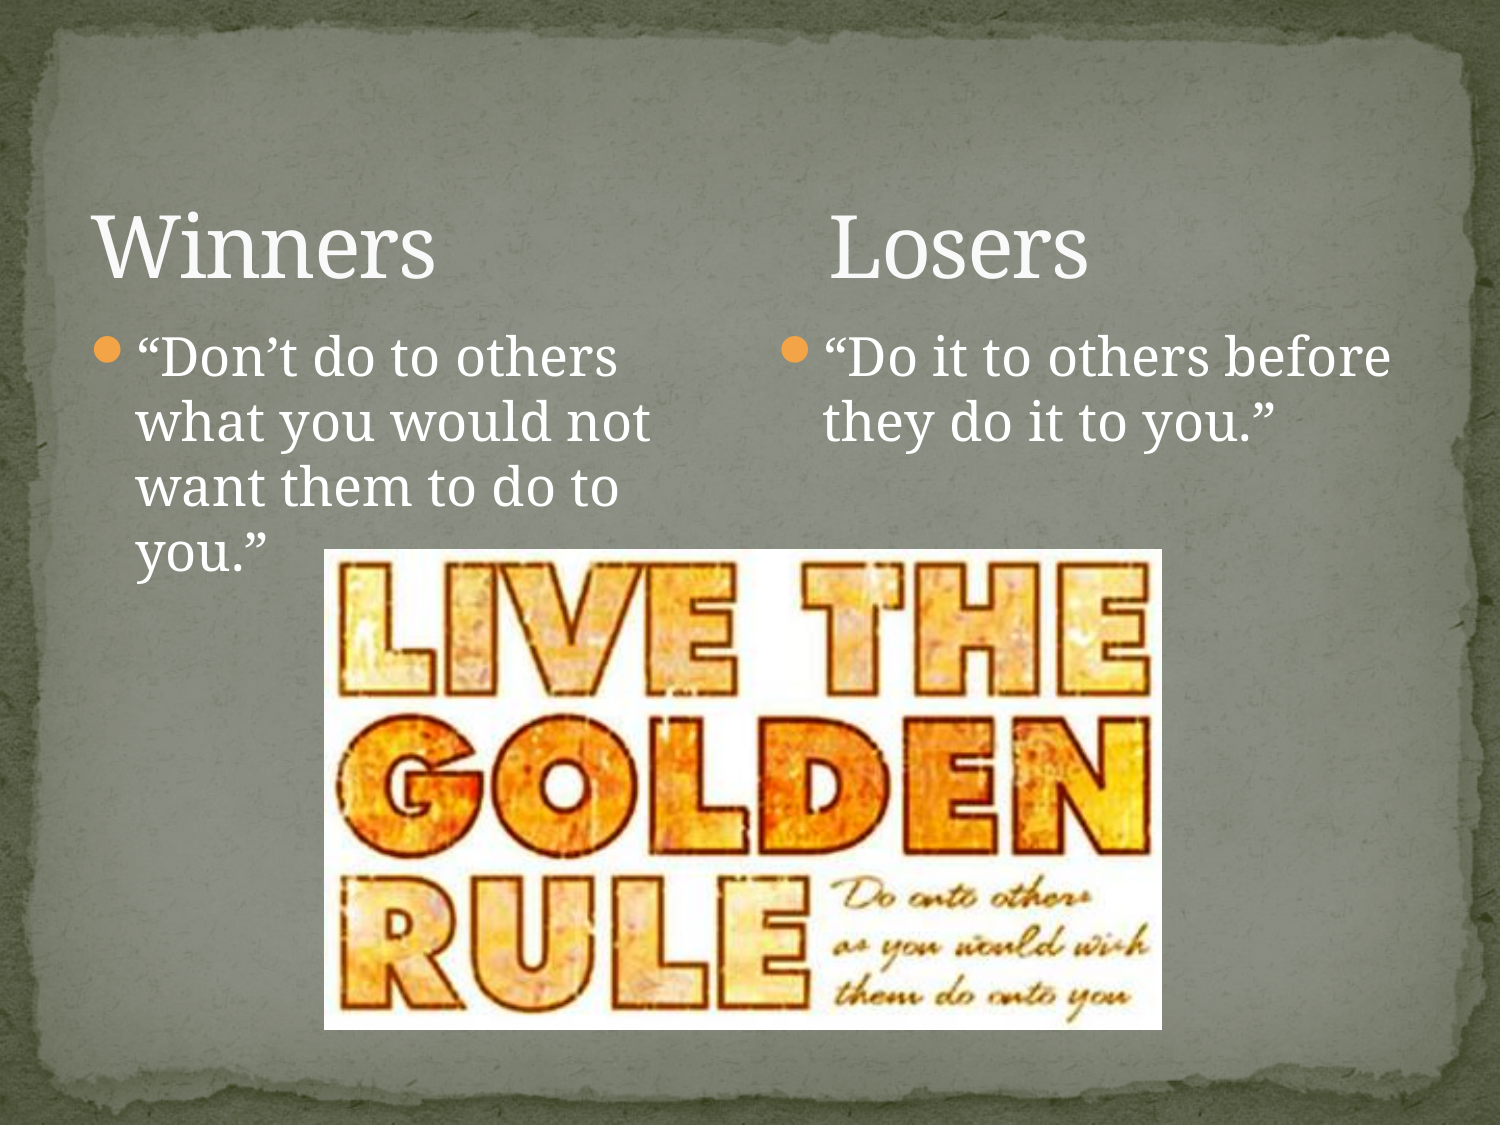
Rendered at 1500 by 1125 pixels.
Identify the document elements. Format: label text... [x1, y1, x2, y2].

list “Don’t do to others what you would not want them to do to you.” [75, 315, 738, 1043]
list “Do it to others before they do it to you.” [762, 315, 1425, 1043]
title Winners Losers [74, 115, 1425, 304]
picture [324, 549, 1162, 1030]
